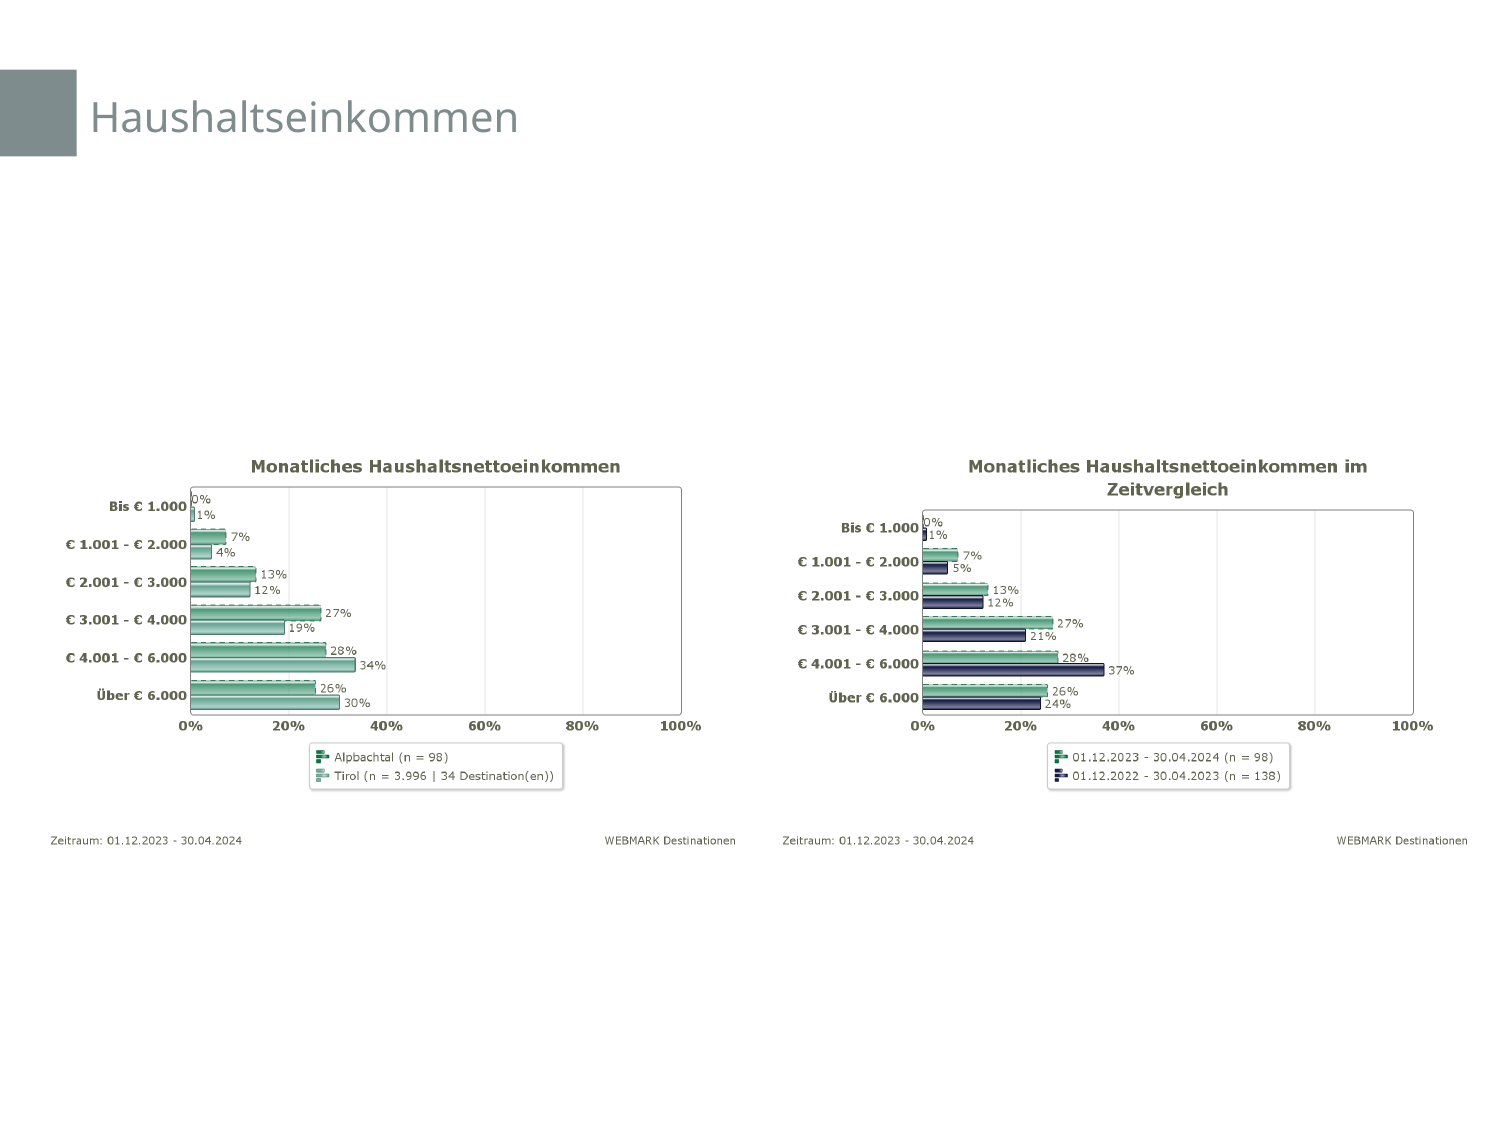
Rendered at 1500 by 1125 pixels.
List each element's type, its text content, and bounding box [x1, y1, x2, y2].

picture [46, 420, 739, 866]
title Haushaltseinkommen [74, 57, 1412, 175]
picture [779, 420, 1471, 866]
